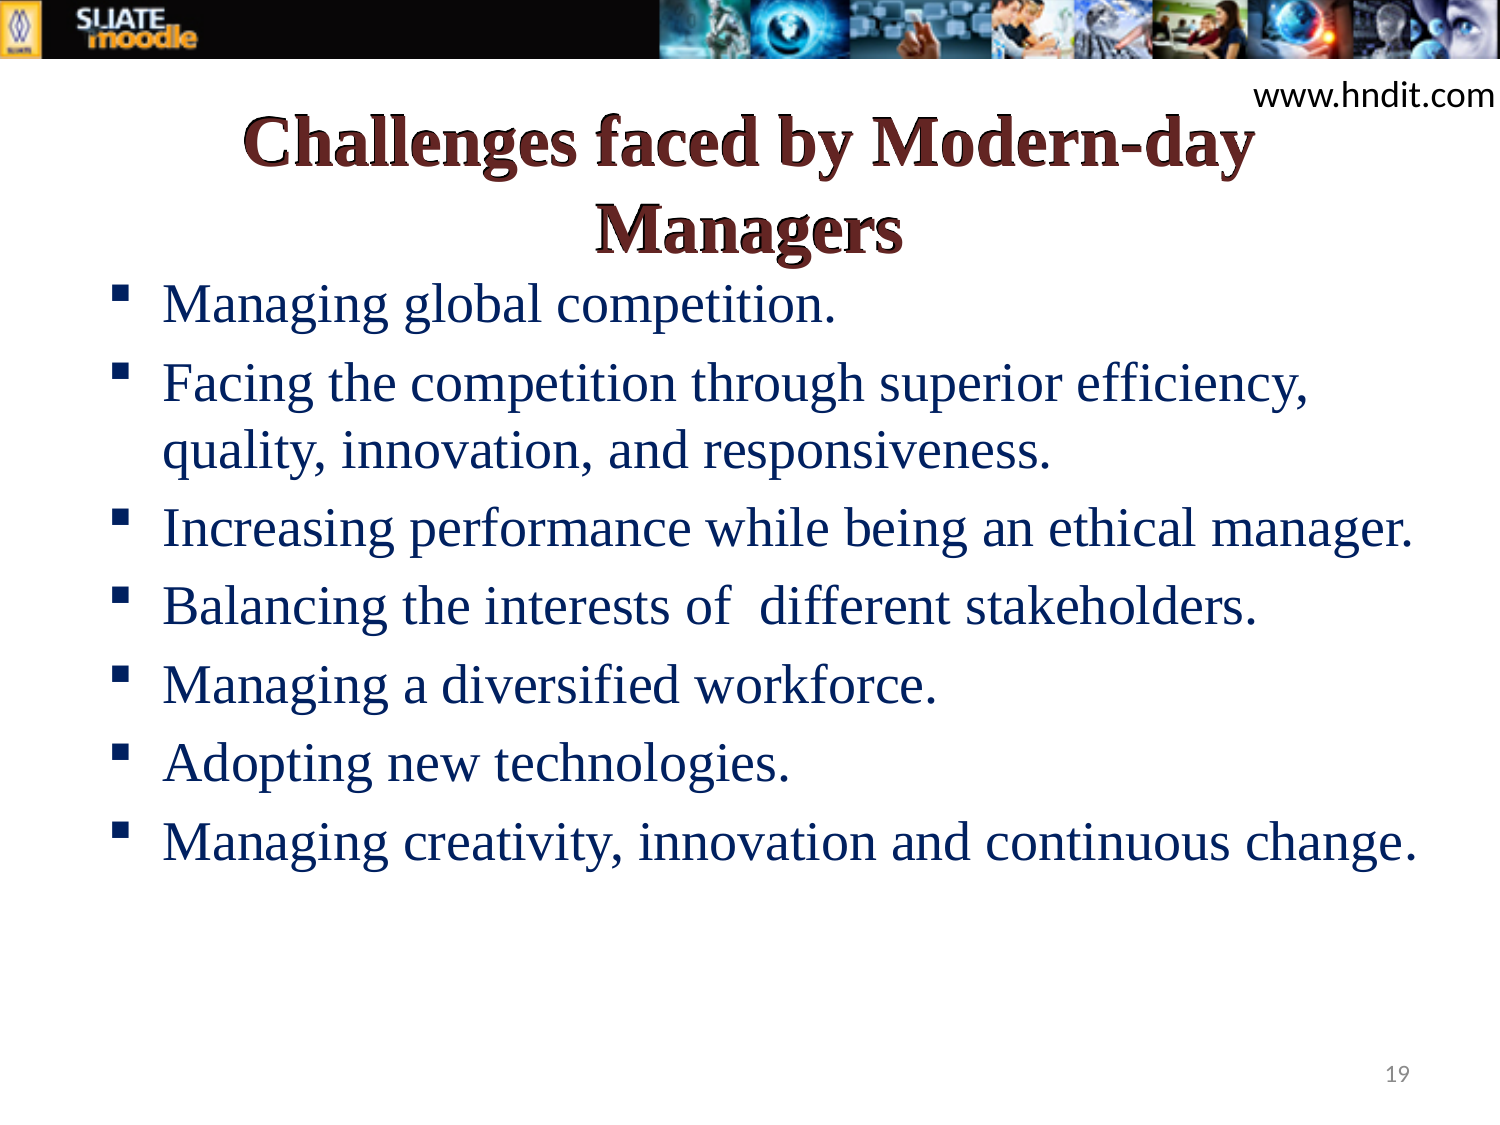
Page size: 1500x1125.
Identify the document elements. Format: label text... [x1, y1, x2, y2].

text_box www.hndit.com [1238, 62, 1500, 123]
picture [0, 0, 1500, 59]
list Managing global competition. Facing the competition through superior efficiency, quality, innovation, and responsiveness. Increasing performance while being an ethical manager. Balancing the interests of different stakeholders. Managing a diversified workforce. Adopting new technologies. Managing creativity, innovation and continuous change. [82, 259, 1450, 1018]
slide_number 19 [1074, 1042, 1425, 1103]
title Challenges faced by Modern-day Managers [75, 87, 1425, 275]
